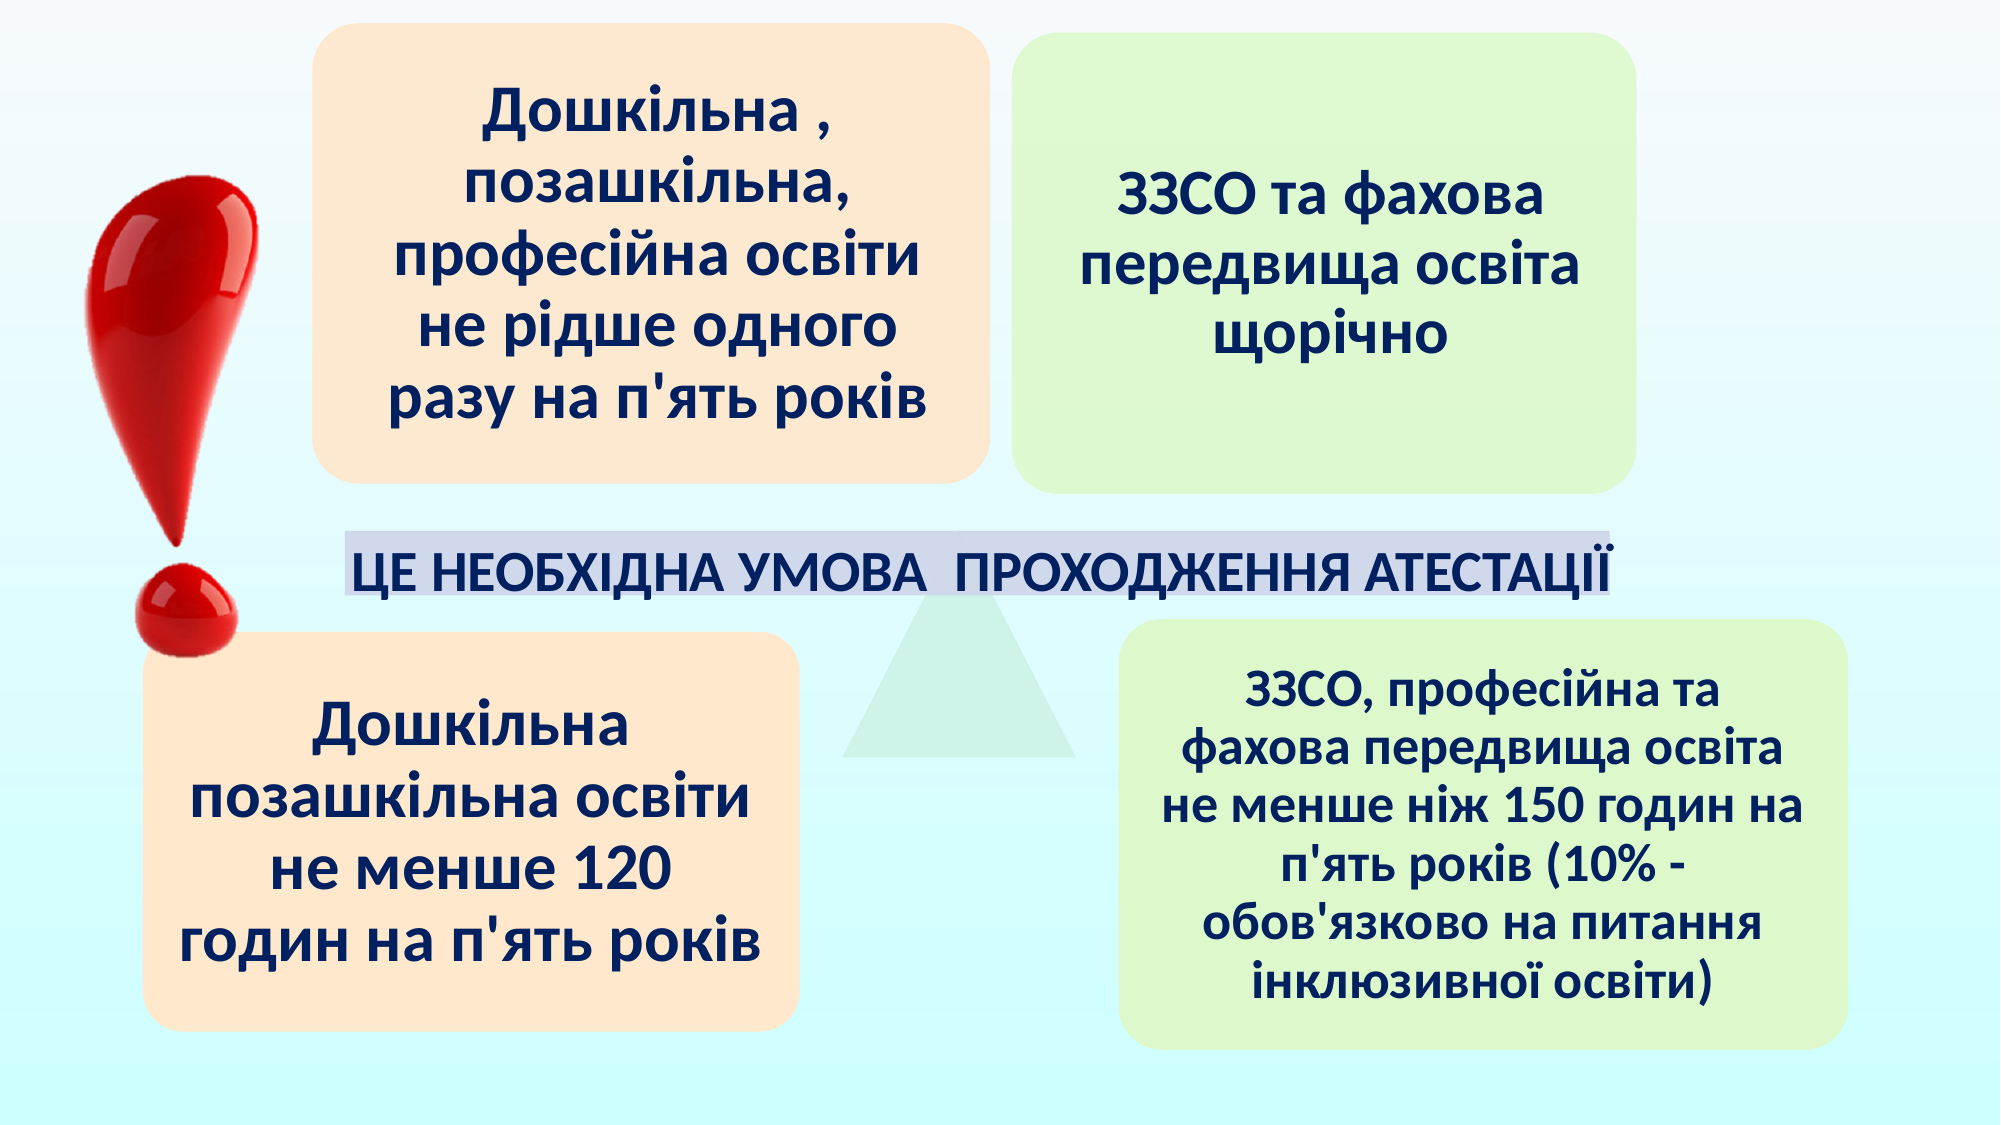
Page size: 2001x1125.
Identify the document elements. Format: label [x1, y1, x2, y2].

text_box [312, 20, 1647, 662]
text_box [1119, 619, 1848, 1050]
picture [27, 166, 313, 679]
text_box [143, 632, 800, 1032]
